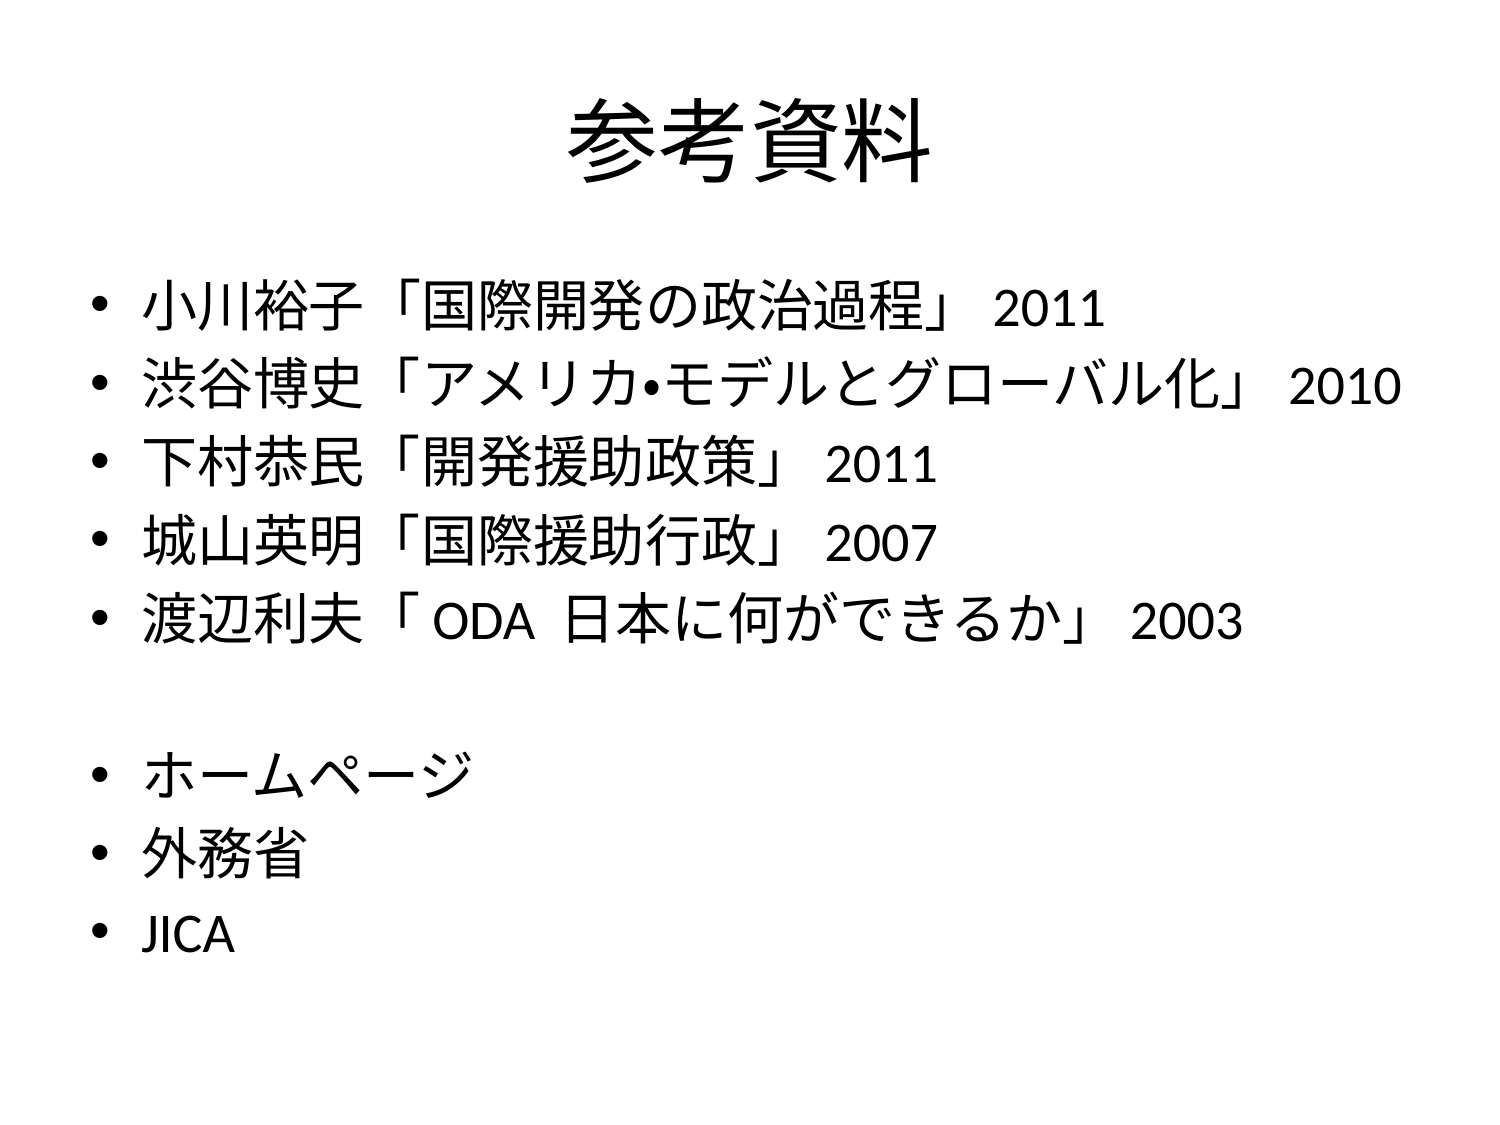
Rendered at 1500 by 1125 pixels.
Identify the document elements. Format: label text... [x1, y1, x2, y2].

title 参考資料 [75, 45, 1425, 233]
list 小川裕子「国際開発の政治過程」2011 渋谷博史「アメリカ•モデルとグローバル化」2010 下村恭民「開発援助政策」2011 城山英明「国際援助行政」2007 渡辺利夫「ODA 日本に何ができるか」2003 ホームページ 外務省 JICA [75, 262, 1425, 1005]
